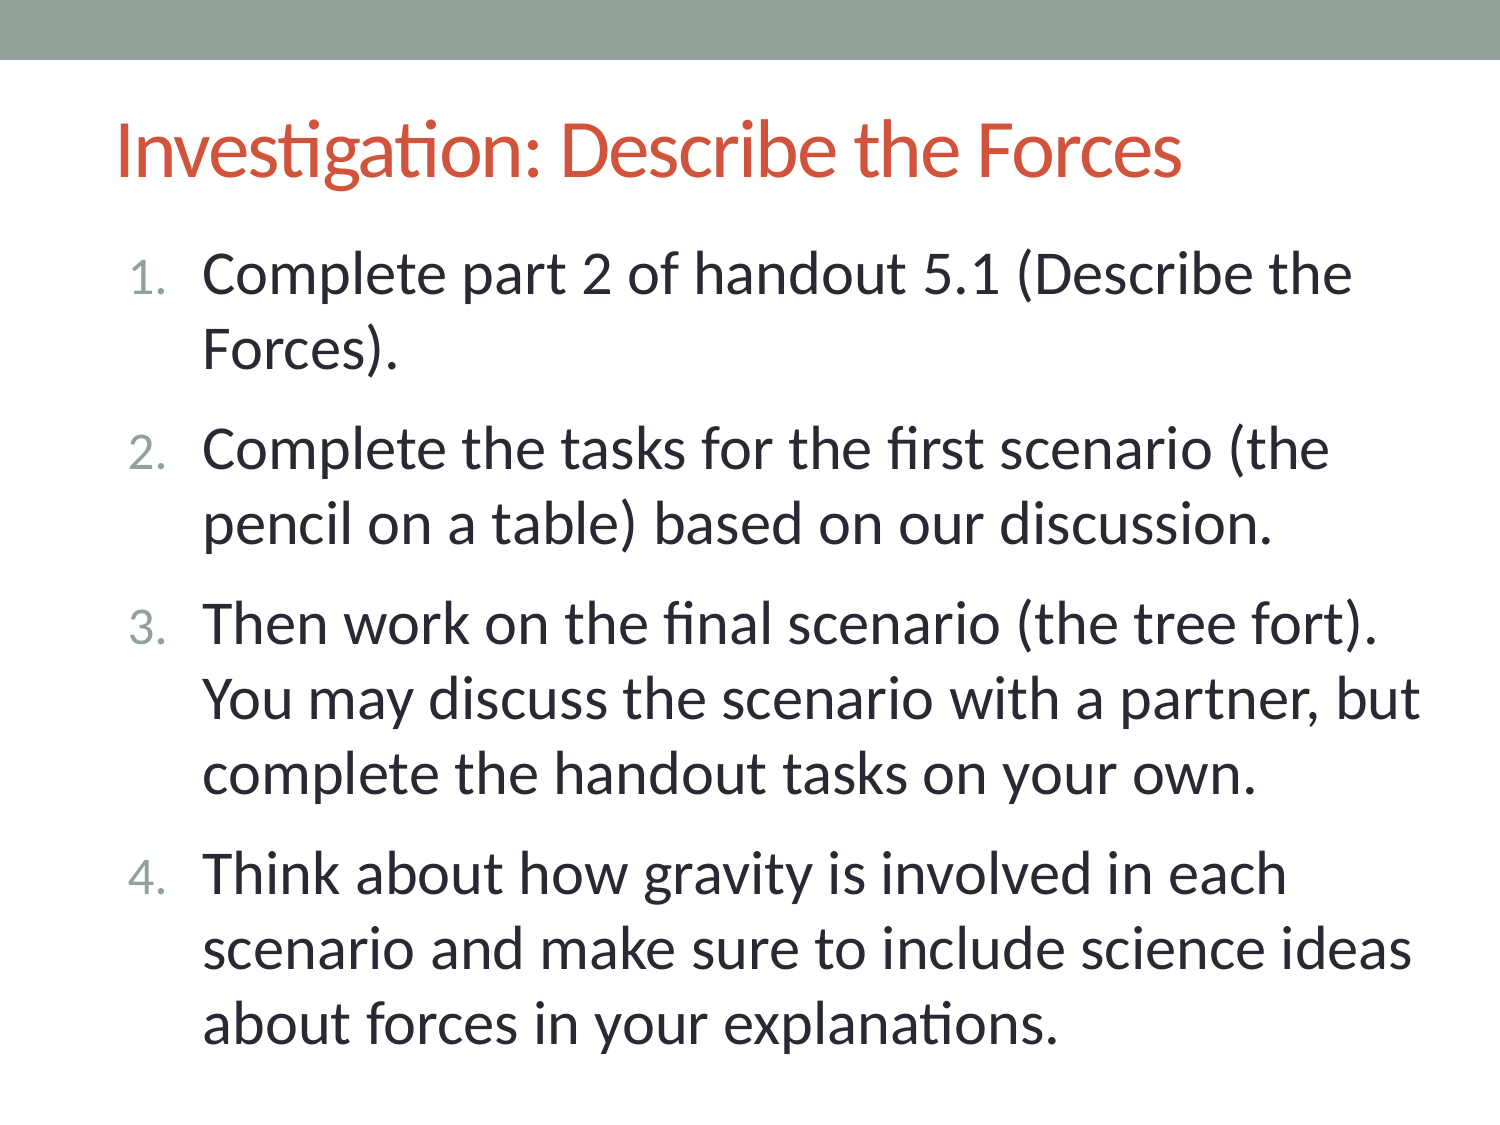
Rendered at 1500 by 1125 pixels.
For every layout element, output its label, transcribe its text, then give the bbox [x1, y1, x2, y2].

list Complete part 2 of handout 5.1 (Describe the Forces). Complete the tasks for the first scenario (the pencil on a table) based on our discussion. Then work on the final scenario (the tree fort). You may discuss the scenario with a partner, but complete the handout tasks on your own. Think about how gravity is involved in each scenario and make sure to include science ideas about forces in your explanations. [112, 224, 1463, 1063]
title Investigation: Describe the Forces [99, 62, 1425, 225]
